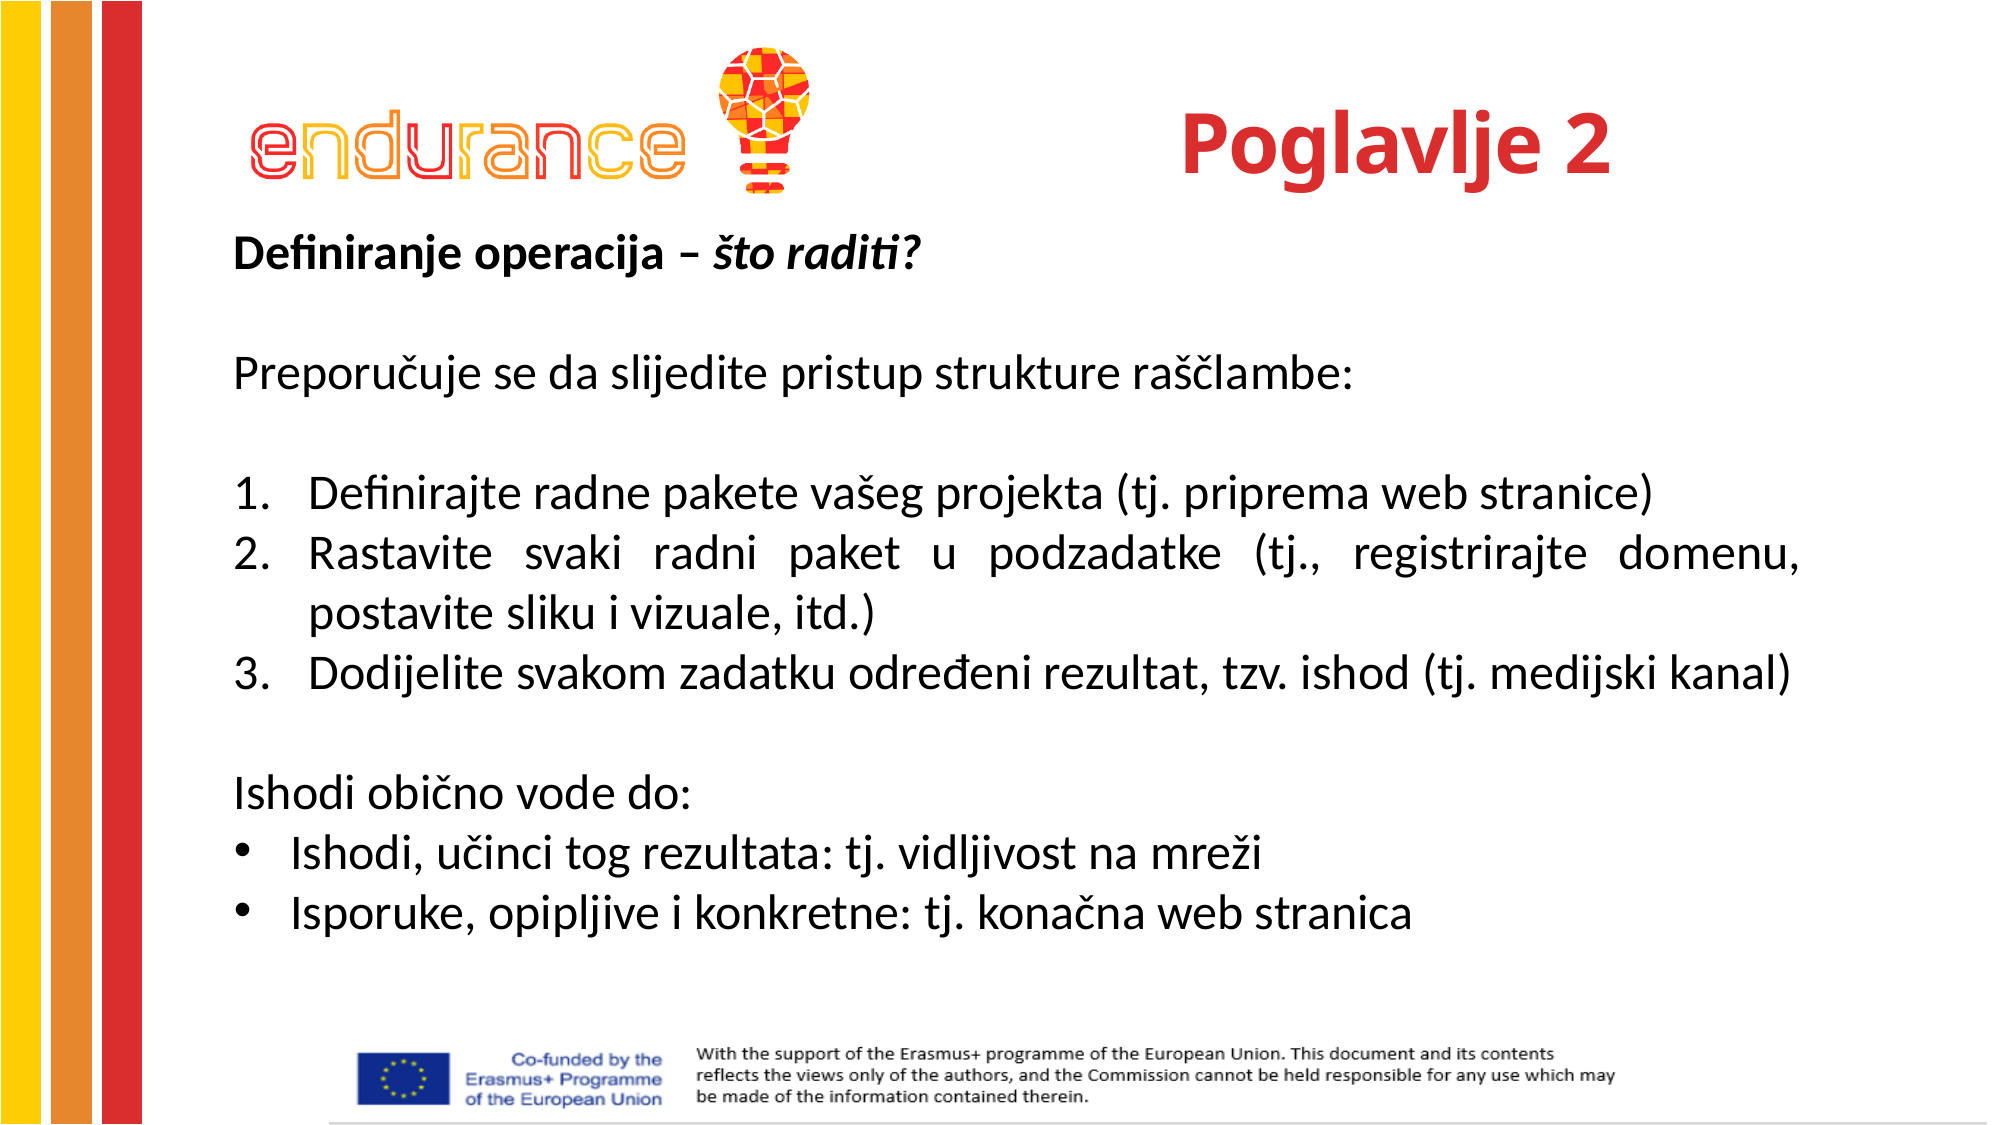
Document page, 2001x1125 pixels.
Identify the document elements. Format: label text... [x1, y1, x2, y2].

text_box [0, 0, 43, 1125]
picture [218, 27, 845, 212]
subtitle Definiranje operacija – što raditi? Preporučuje se da slijedite pristup strukture raščlambe: Definirajte radne pakete vašeg projekta (tj. priprema web stranice) Rastavite svaki radni paket u podzadatke (tj., registrirajte domenu, postavite sliku i vizuale, itd.) Dodijelite svakom zadatku određeni rezultat, tzv. ishod (tj. medijski kanal) Ishodi obično vode do: Ishodi, učinci tog rezultata: tj. vidljivost na mreži Isporuke, opipljive i konkretne: tj. konačna web stranica [219, 211, 1817, 955]
text_box [100, 0, 144, 1125]
text_box [49, 0, 94, 1125]
text_box Poglavlje 2 [864, 90, 1948, 200]
picture [329, 1032, 1987, 1125]
